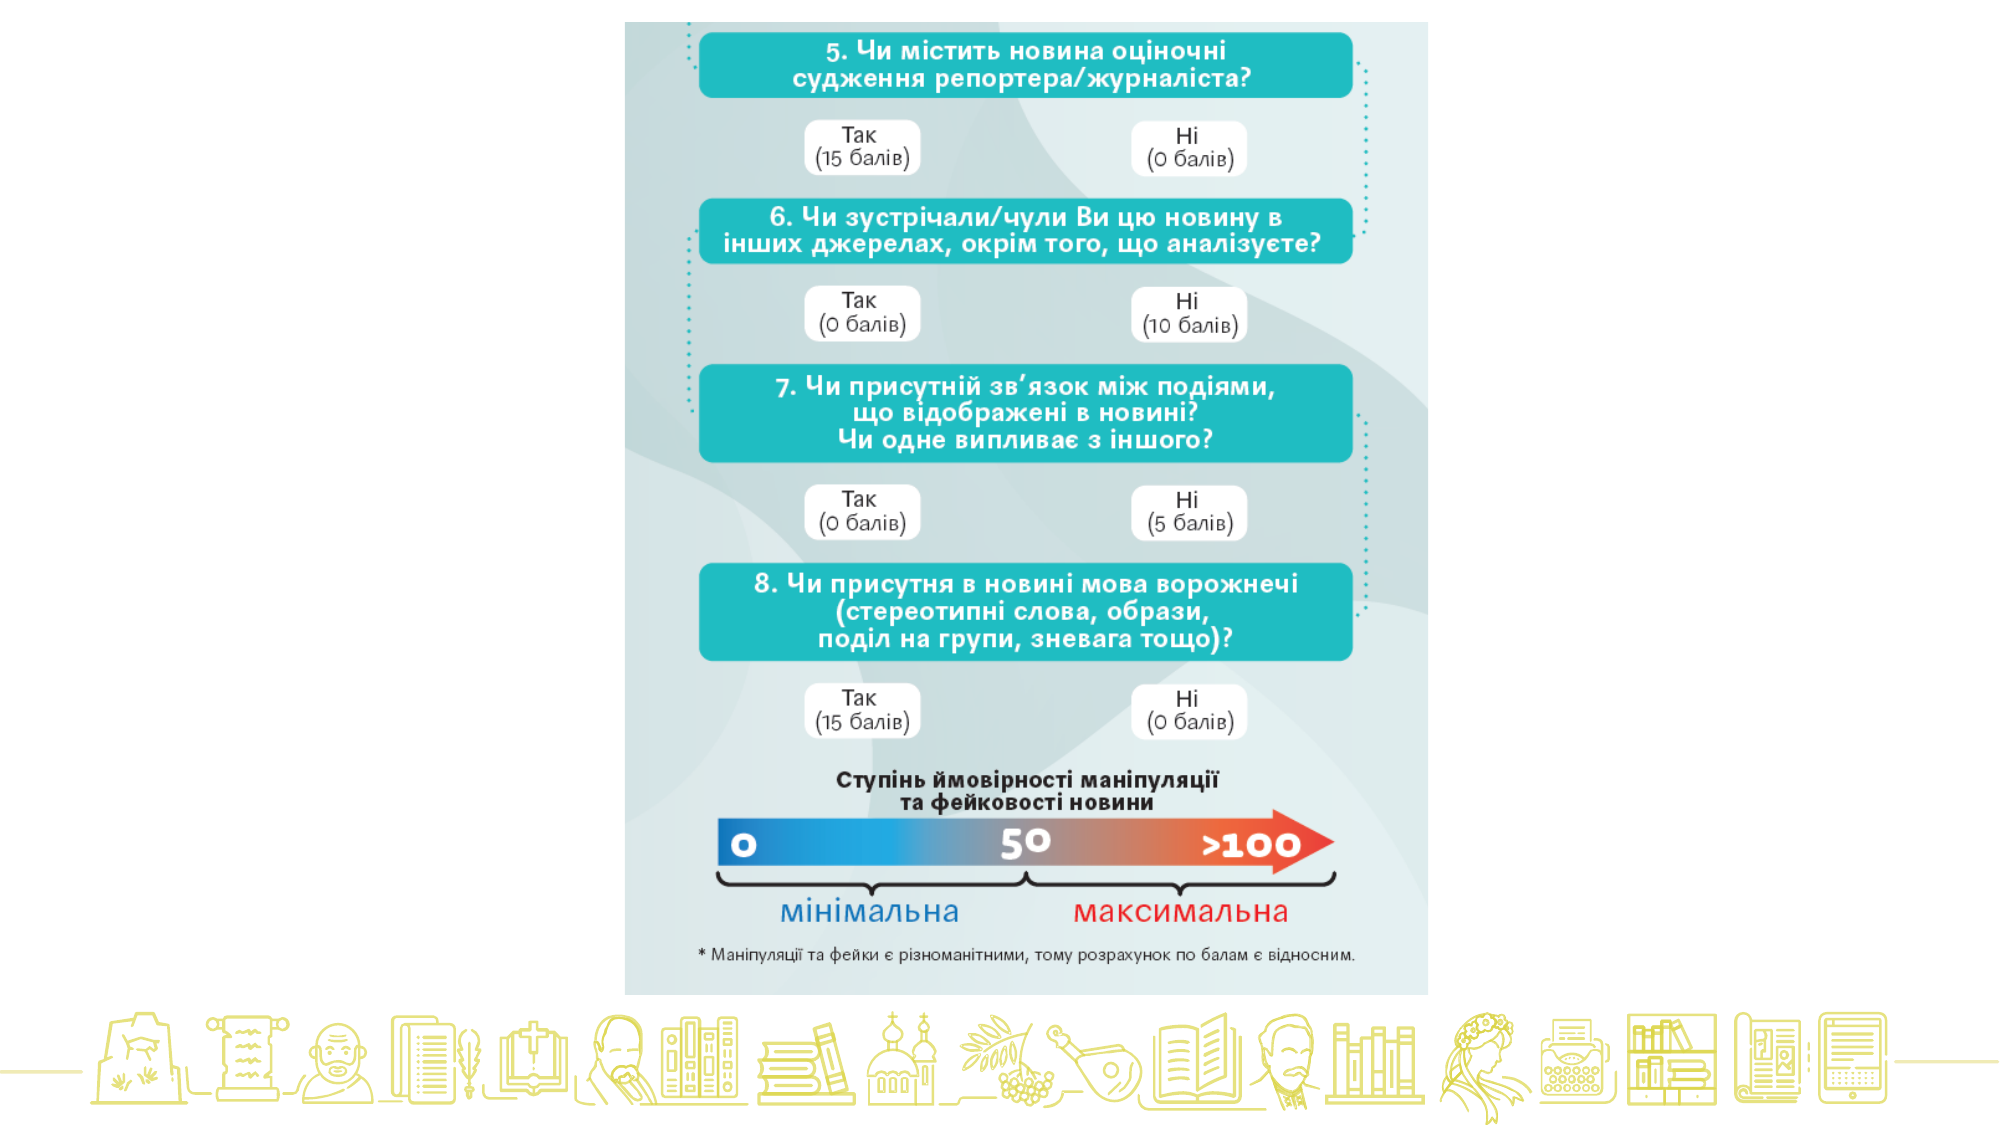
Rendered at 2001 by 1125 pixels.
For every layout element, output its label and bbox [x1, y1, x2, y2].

picture [624, 22, 1429, 995]
